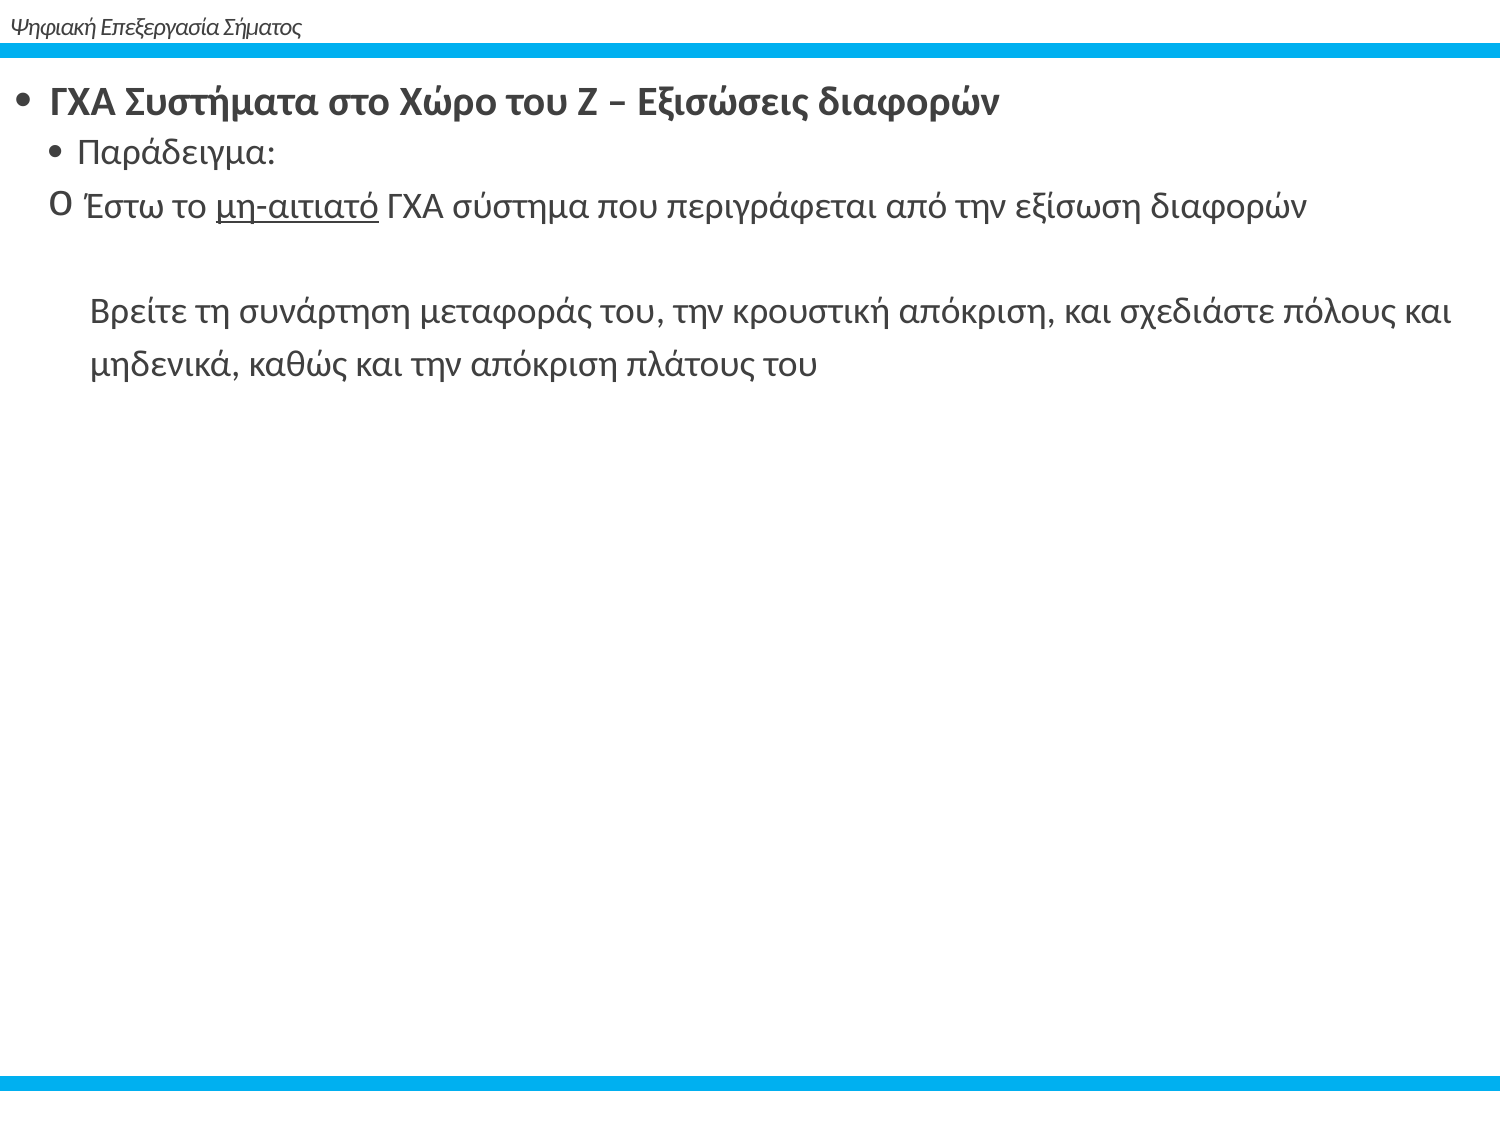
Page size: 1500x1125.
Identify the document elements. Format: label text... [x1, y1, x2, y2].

text_box [0, 43, 1500, 58]
title Ψηφιακή Επεξεργασία Σήματος [0, 20, 1484, 43]
text_box [0, 1076, 1500, 1091]
